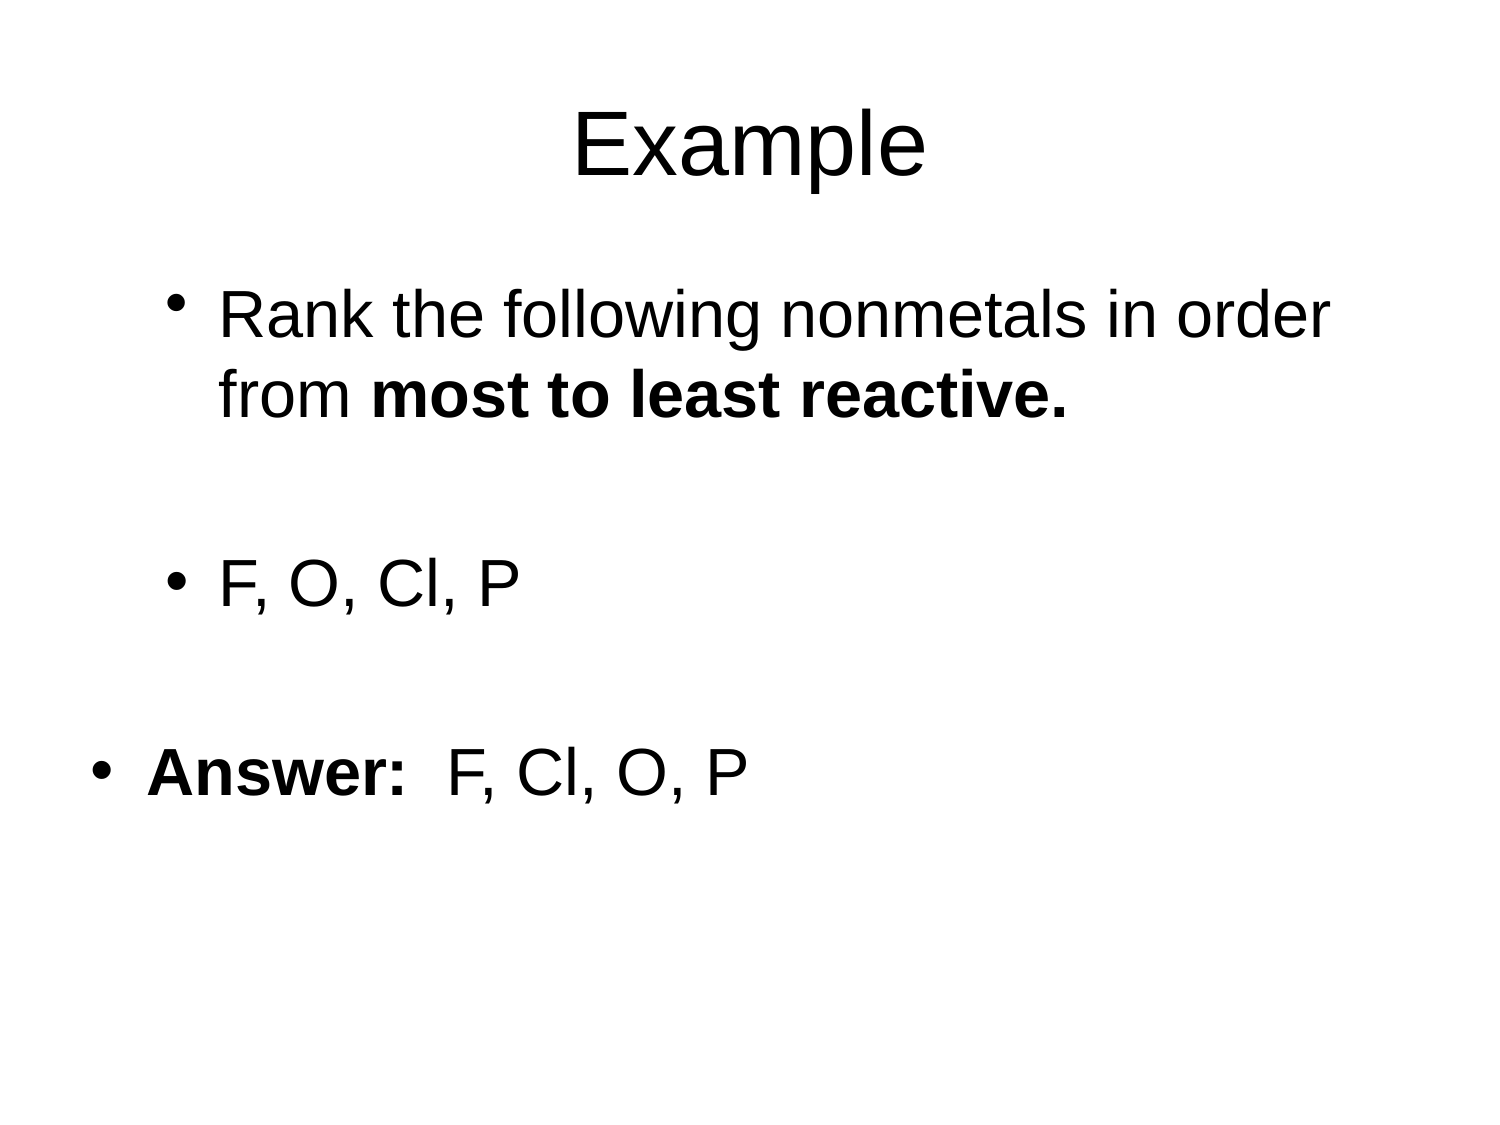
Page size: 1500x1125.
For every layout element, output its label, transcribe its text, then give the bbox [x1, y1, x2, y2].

title Example [74, 14, 1426, 261]
list Rank the following nonmetals in order from most to least reactive. F, O, Cl, P Answer: F, Cl, O, P [74, 261, 1426, 1125]
